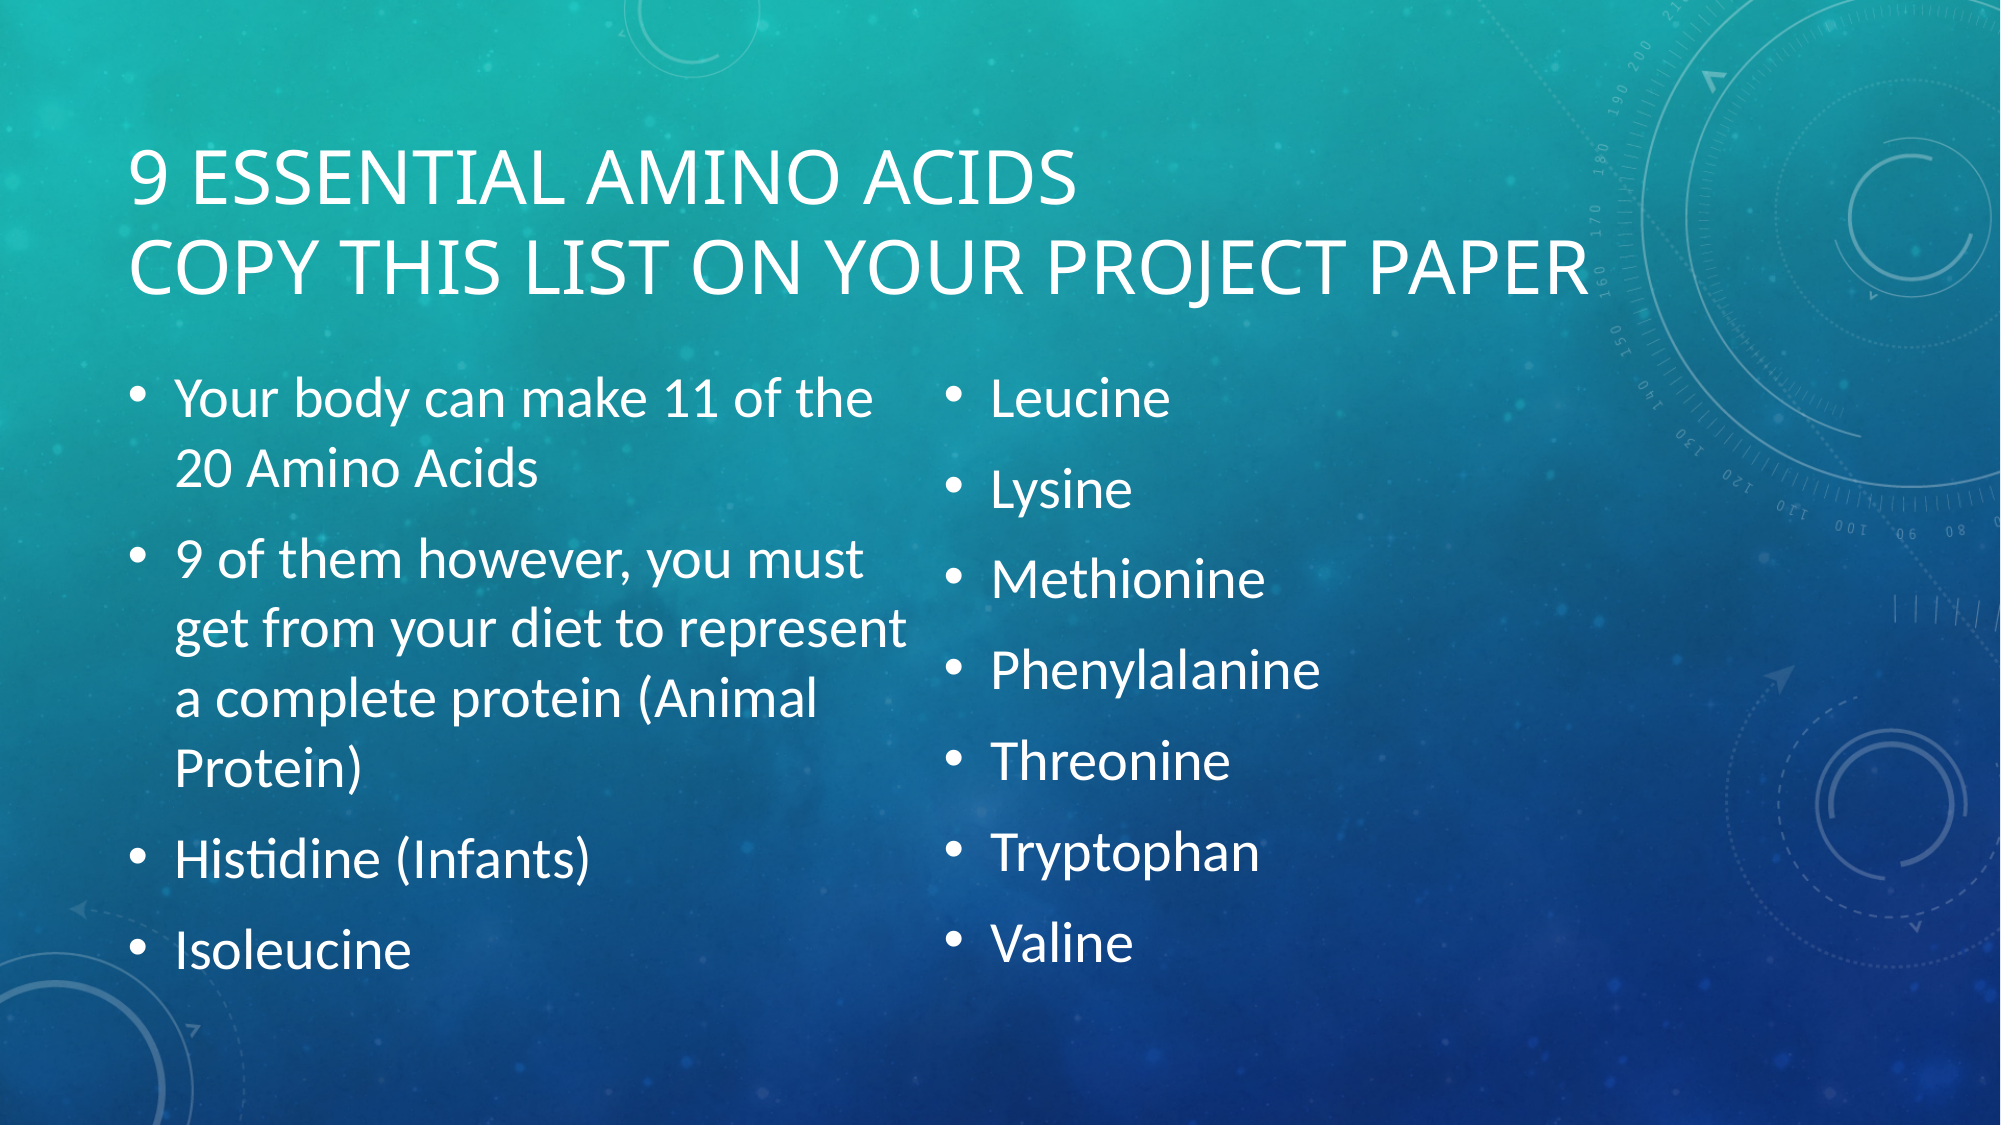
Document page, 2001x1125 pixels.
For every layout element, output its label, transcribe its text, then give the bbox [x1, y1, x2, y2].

picture [0, 0, 2001, 1125]
list Your body can make 11 of the 20 Amino Acids 9 of them however, you must get from your diet to represent a complete protein (Animal Protein) Histidine (Infants) Isoleucine Leucine Lysine Methionine Phenylalanine Threonine Tryptophan Valine [112, 351, 1775, 950]
title 9 Essential Amino Acids Copy this list on your project paper [112, 99, 1775, 339]
